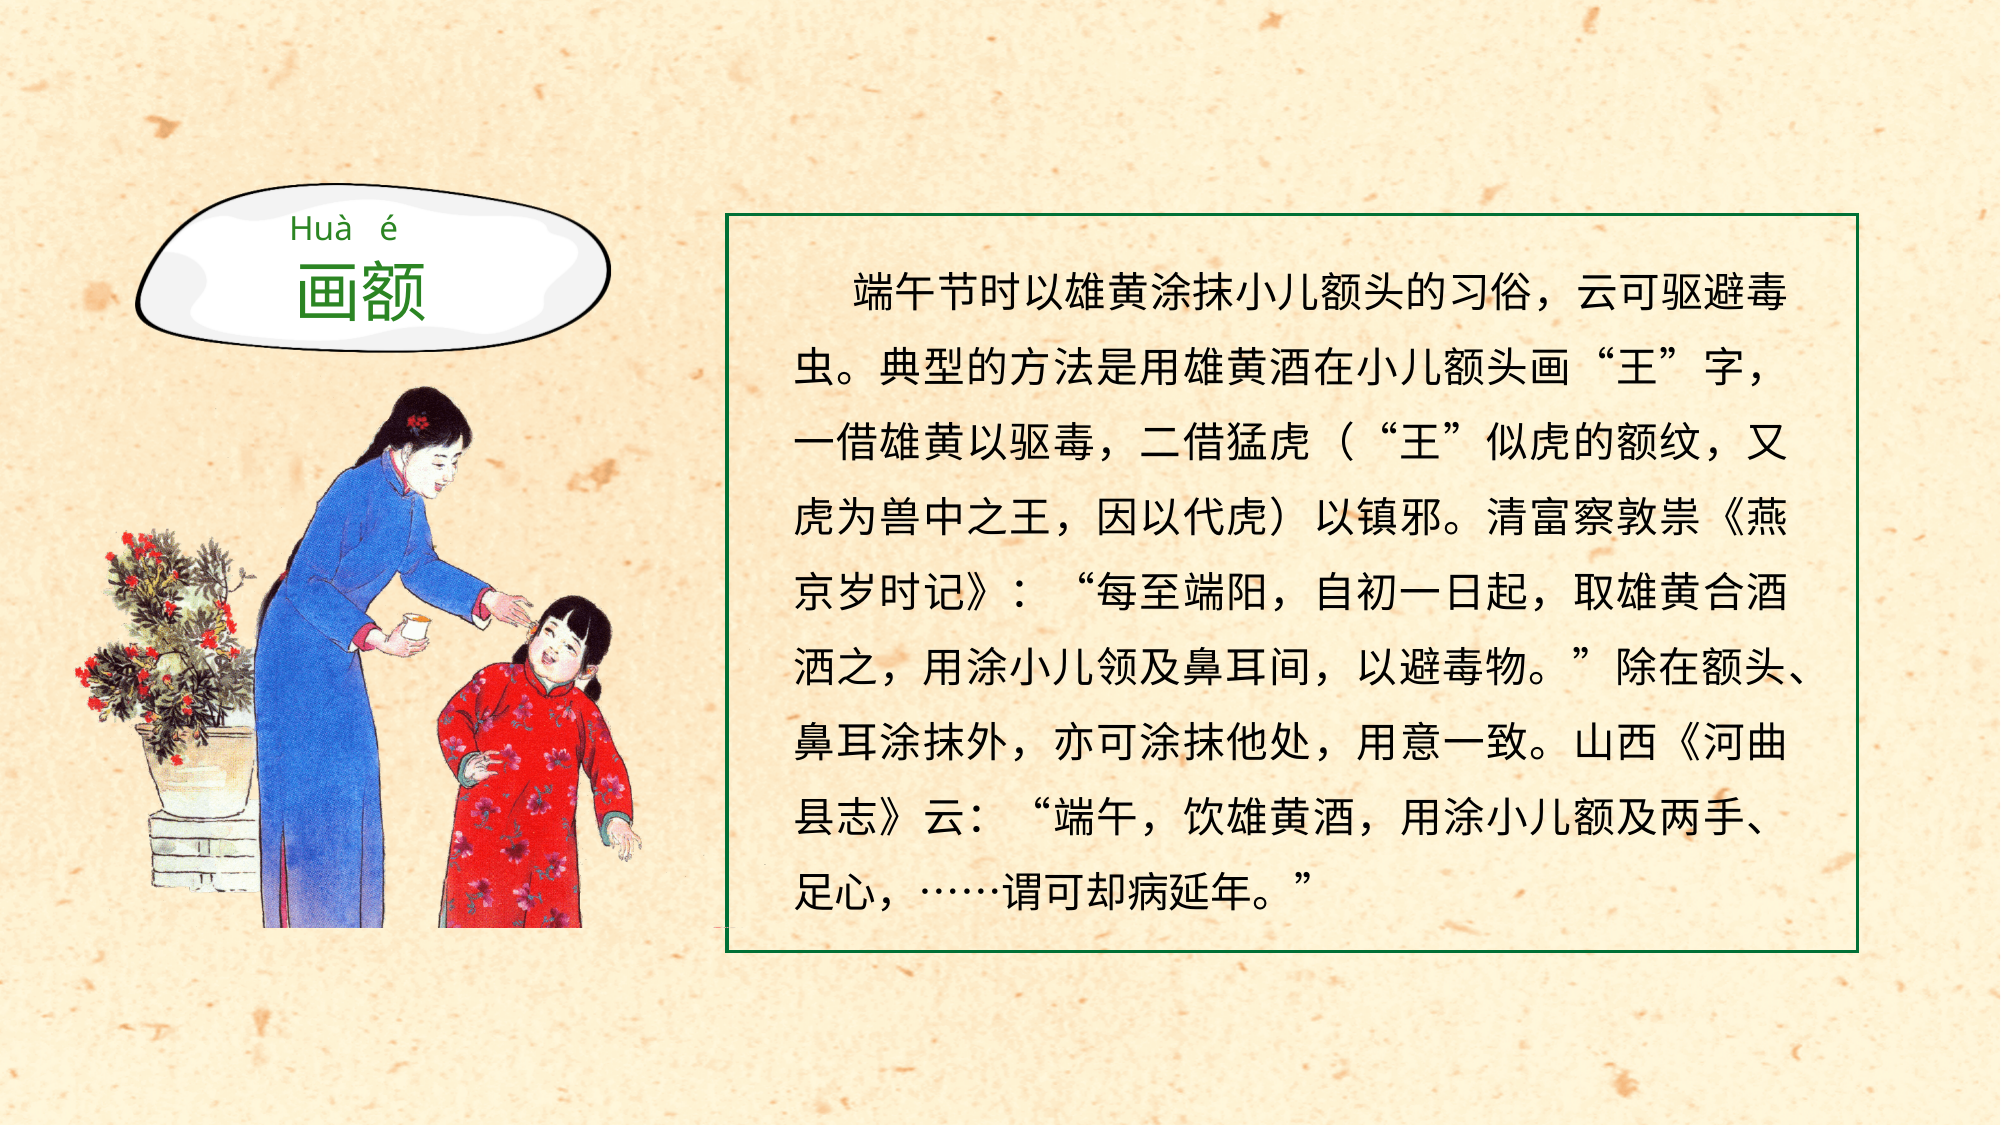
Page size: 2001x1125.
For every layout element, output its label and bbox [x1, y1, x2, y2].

picture [0, 0, 2001, 1125]
text_box [131, 183, 624, 353]
text_box [726, 214, 1858, 952]
